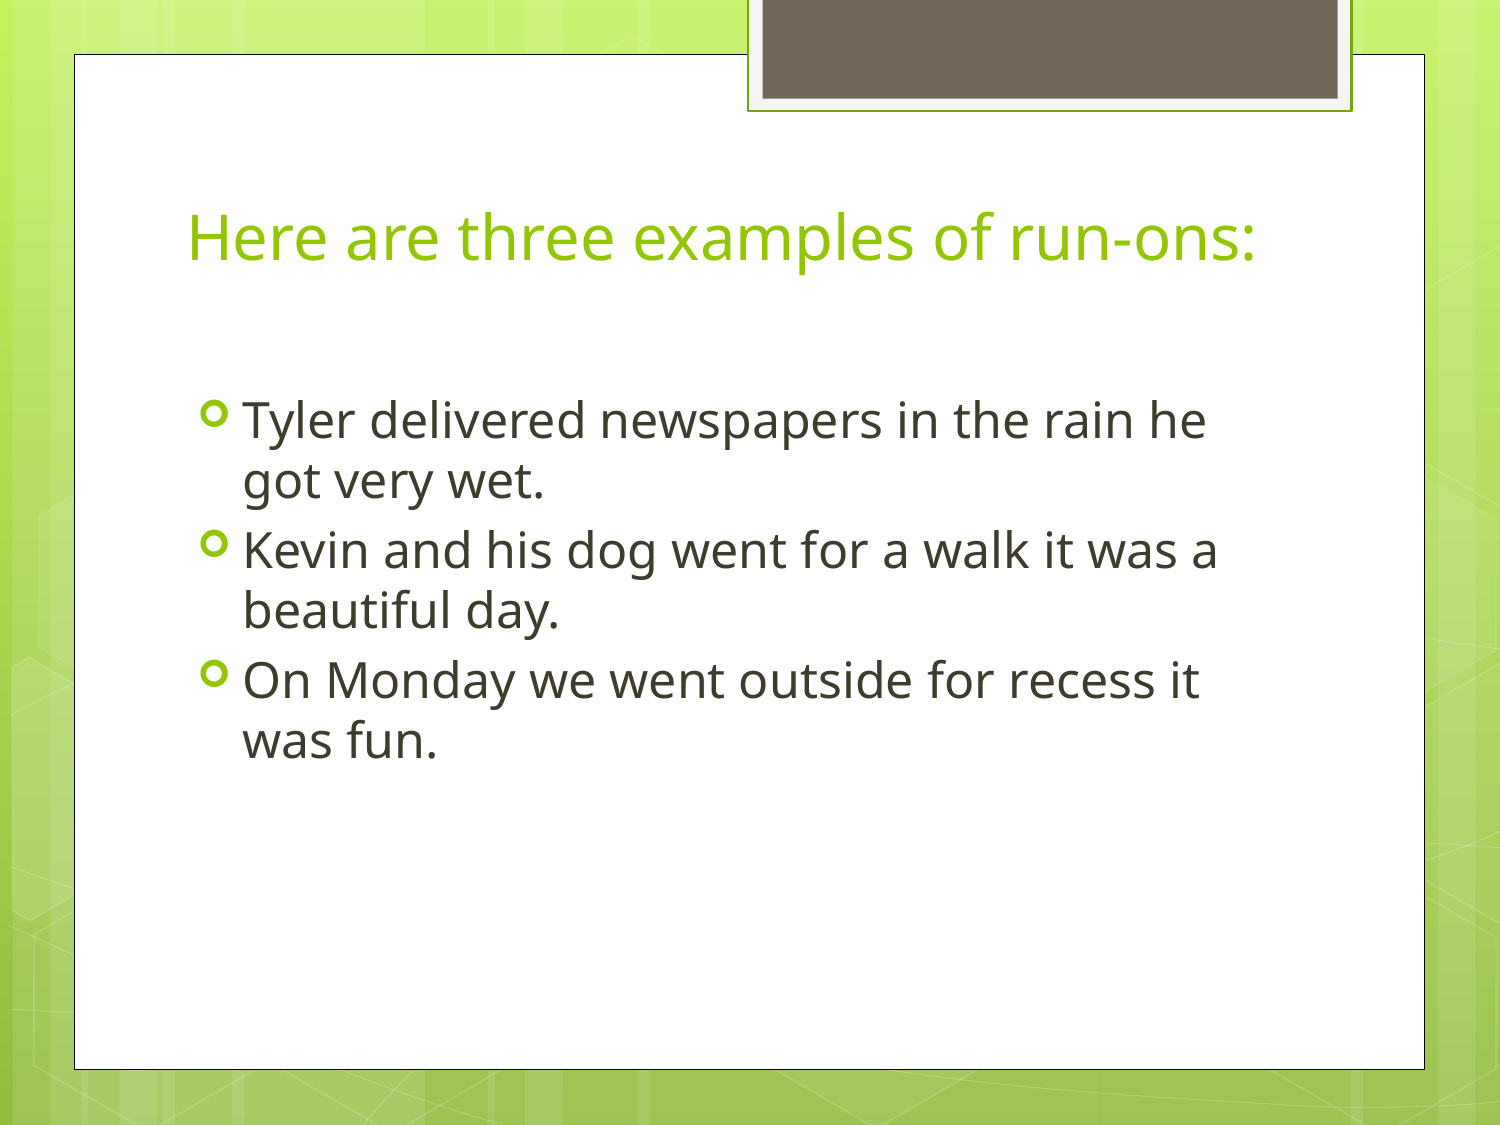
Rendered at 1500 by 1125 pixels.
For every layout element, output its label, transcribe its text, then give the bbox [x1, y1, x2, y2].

list Tyler delivered newspapers in the rain he got very wet. Kevin and his dog went for a walk it was a beautiful day. On Monday we went outside for recess it was fun. [171, 381, 1283, 957]
title Here are three examples of run-ons: [171, 168, 1324, 357]
